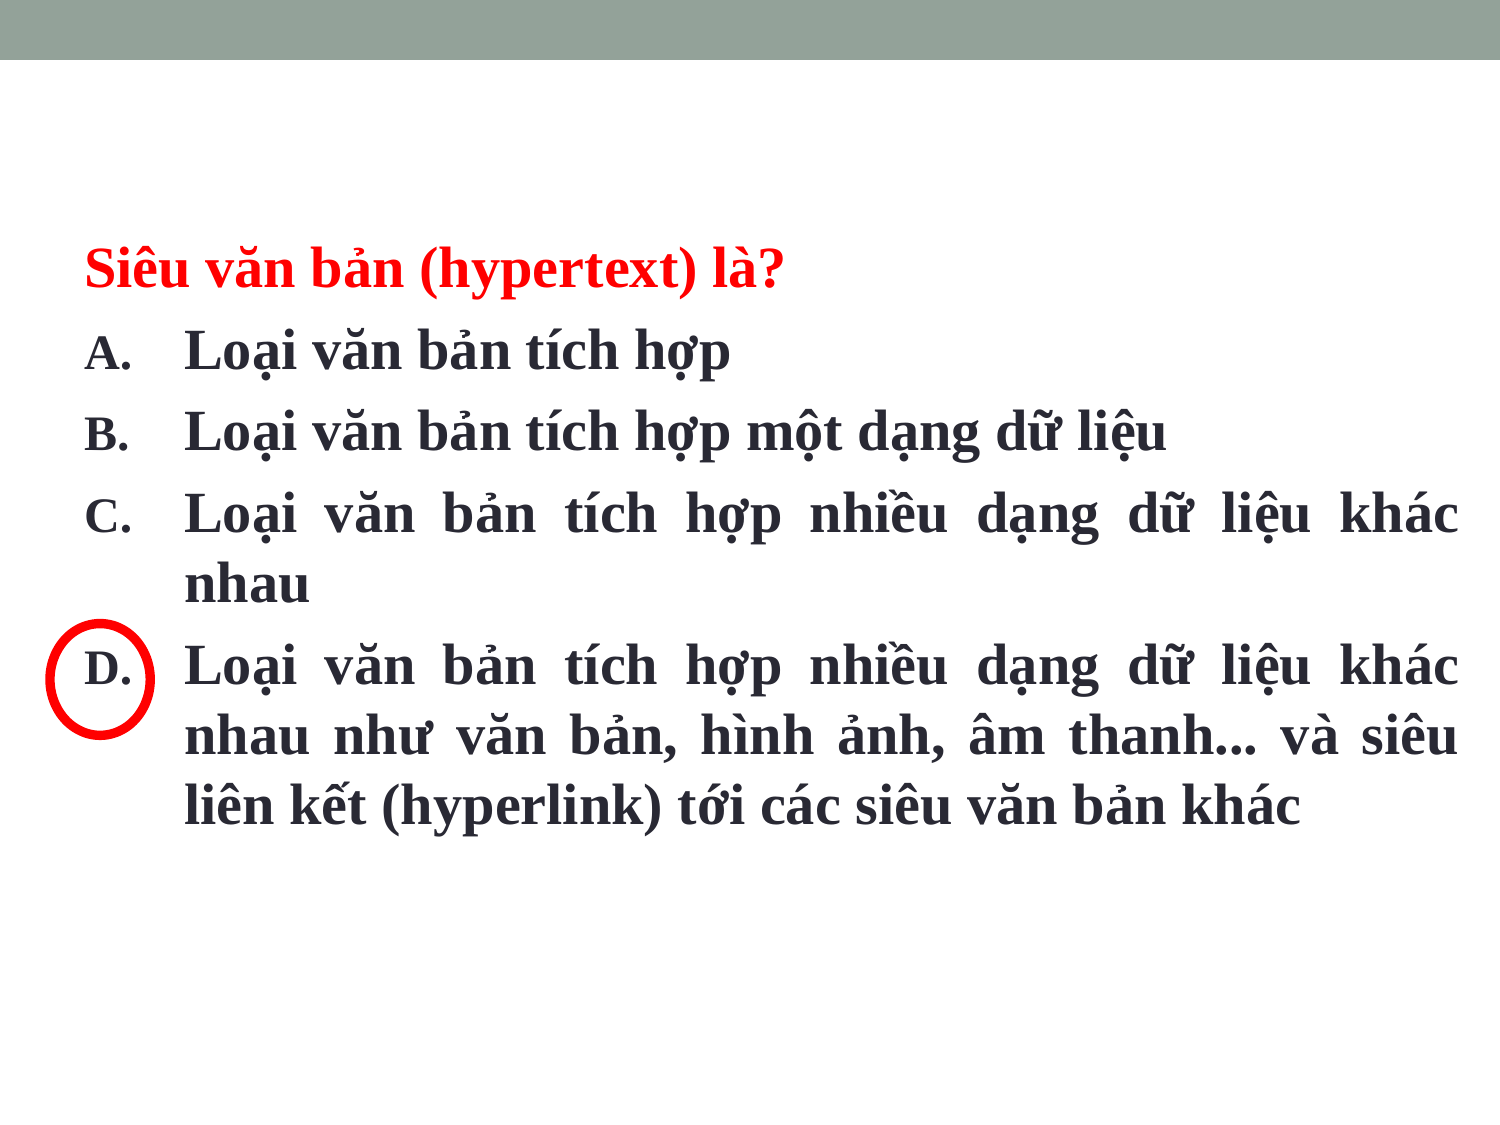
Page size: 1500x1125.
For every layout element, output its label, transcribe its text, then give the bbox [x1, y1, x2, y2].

text_box [49, 623, 151, 736]
list Siêu văn bản (hypertext) là? Loại văn bản tích hợp Loại văn bản tích hợp một dạng dữ liệu Loại văn bản tích hợp nhiều dạng dữ liệu khác nhau Loại văn bản tích hợp nhiều dạng dữ liệu khác nhau như văn bản, hình ảnh, âm thanh... và siêu liên kết (hyperlink) tới các siêu văn bản khác [84, 224, 1461, 867]
